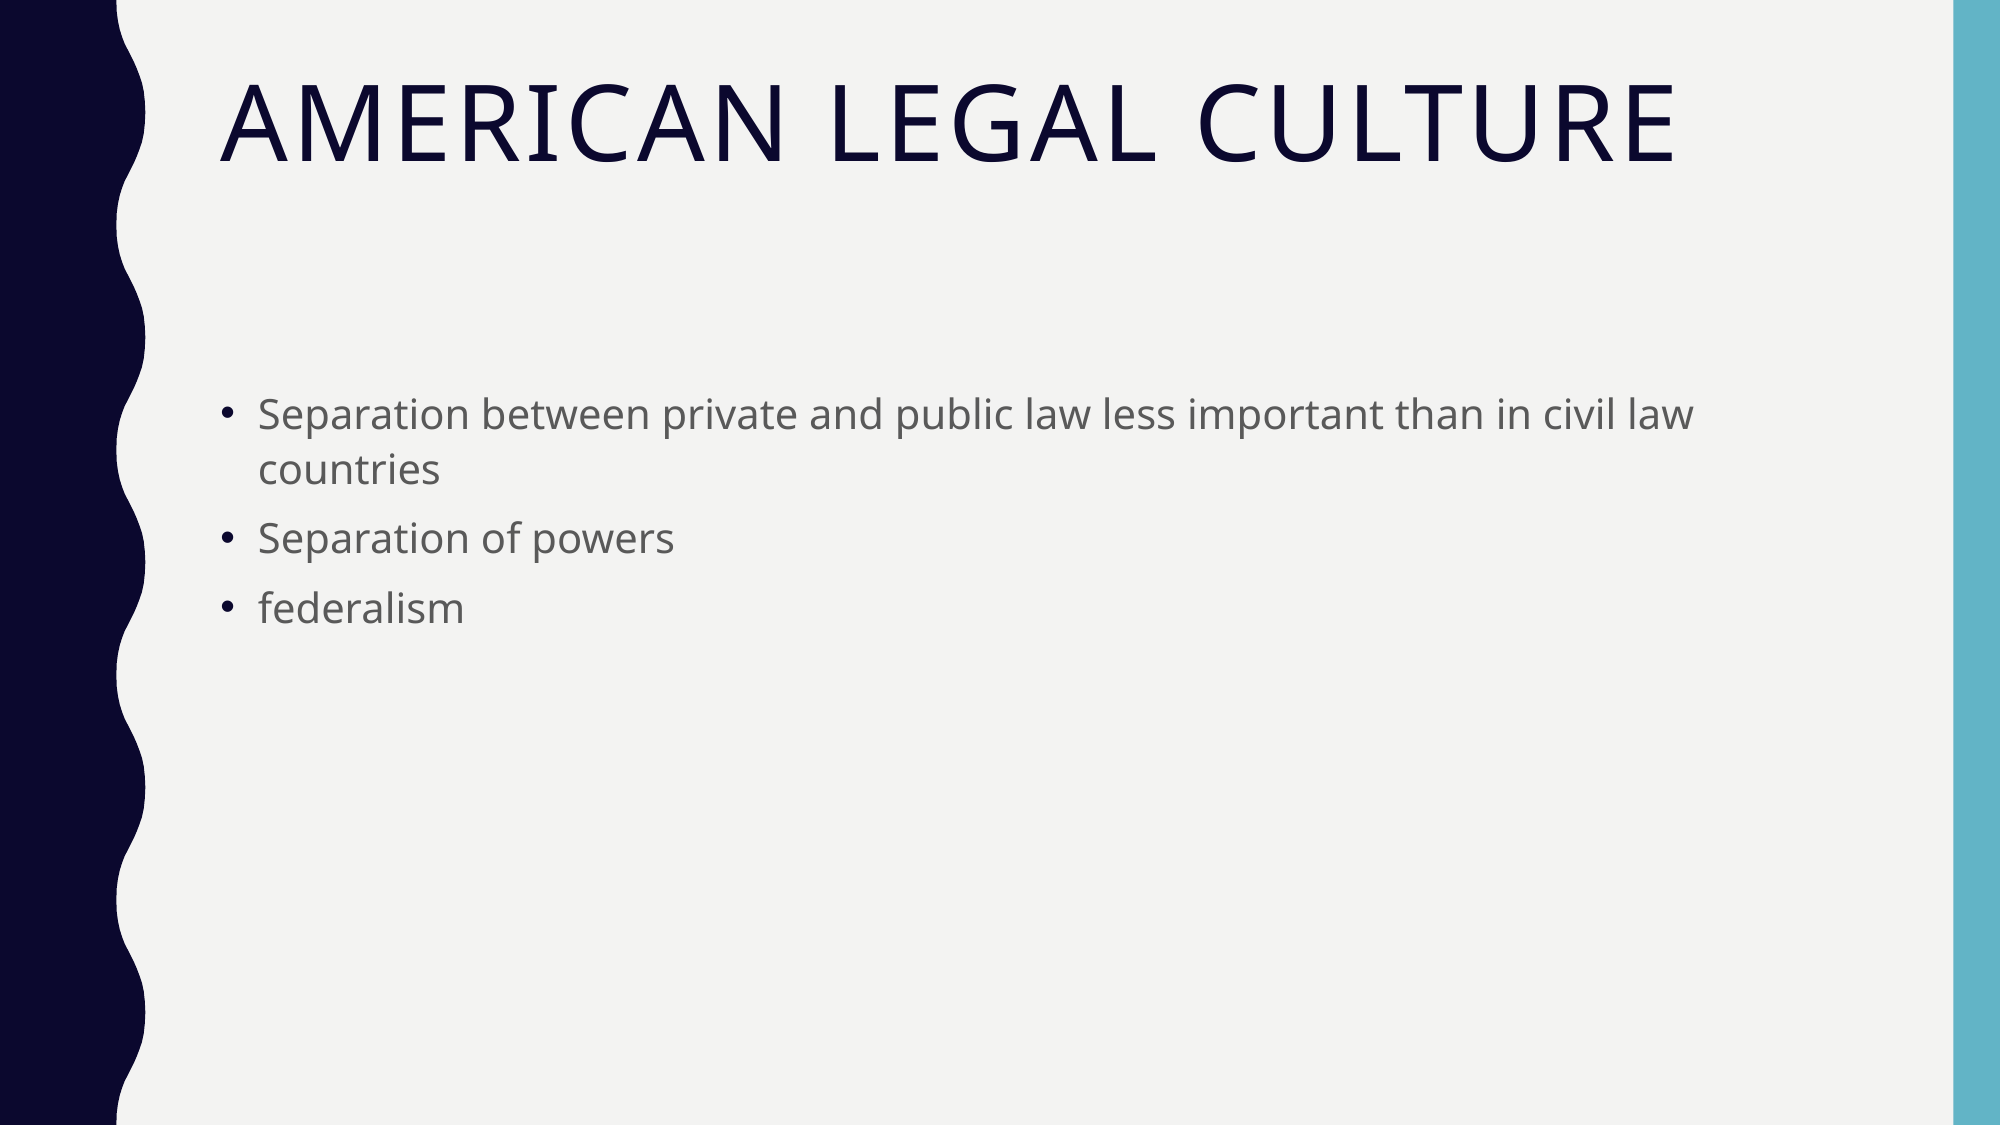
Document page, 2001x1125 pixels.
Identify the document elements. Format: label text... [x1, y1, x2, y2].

title American legal culture [205, 62, 1875, 308]
list Separation between private and public law less important than in civil law countries Separation of powers federalism [205, 375, 1875, 965]
